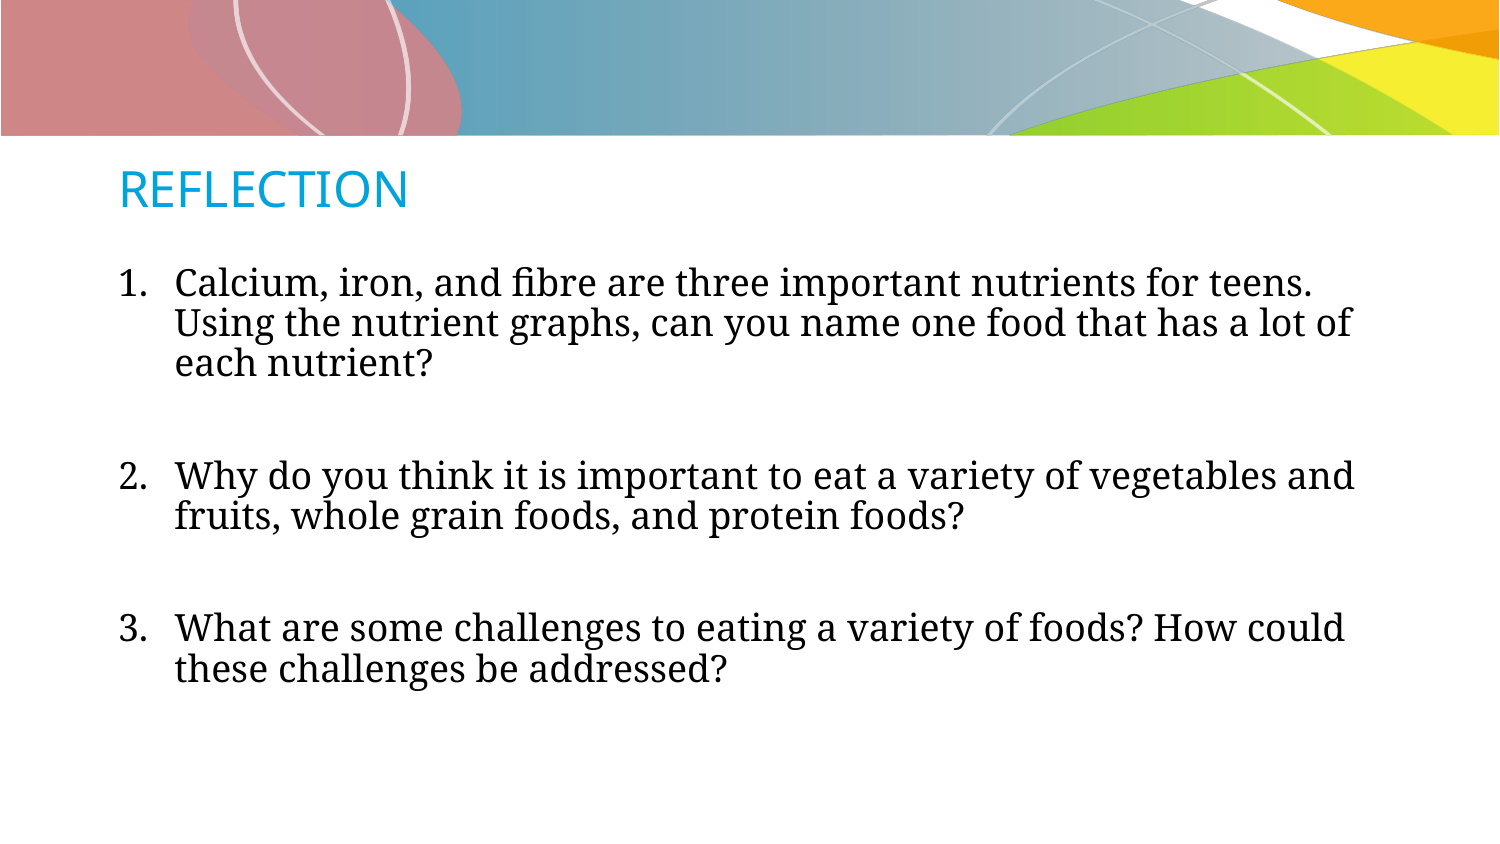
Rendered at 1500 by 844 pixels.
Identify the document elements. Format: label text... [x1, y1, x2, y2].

title REFLECTION [103, 156, 1397, 256]
list Calcium, iron, and fibre are three important nutrients for teens. Using the nutrient graphs, can you name one food that has a lot of each nutrient? Why do you think it is important to eat a variety of vegetables and fruits, whole grain foods, and protein foods? What are some challenges to eating a variety of foods? How could these challenges be addressed? [103, 256, 1397, 792]
picture [1, 0, 1499, 136]
